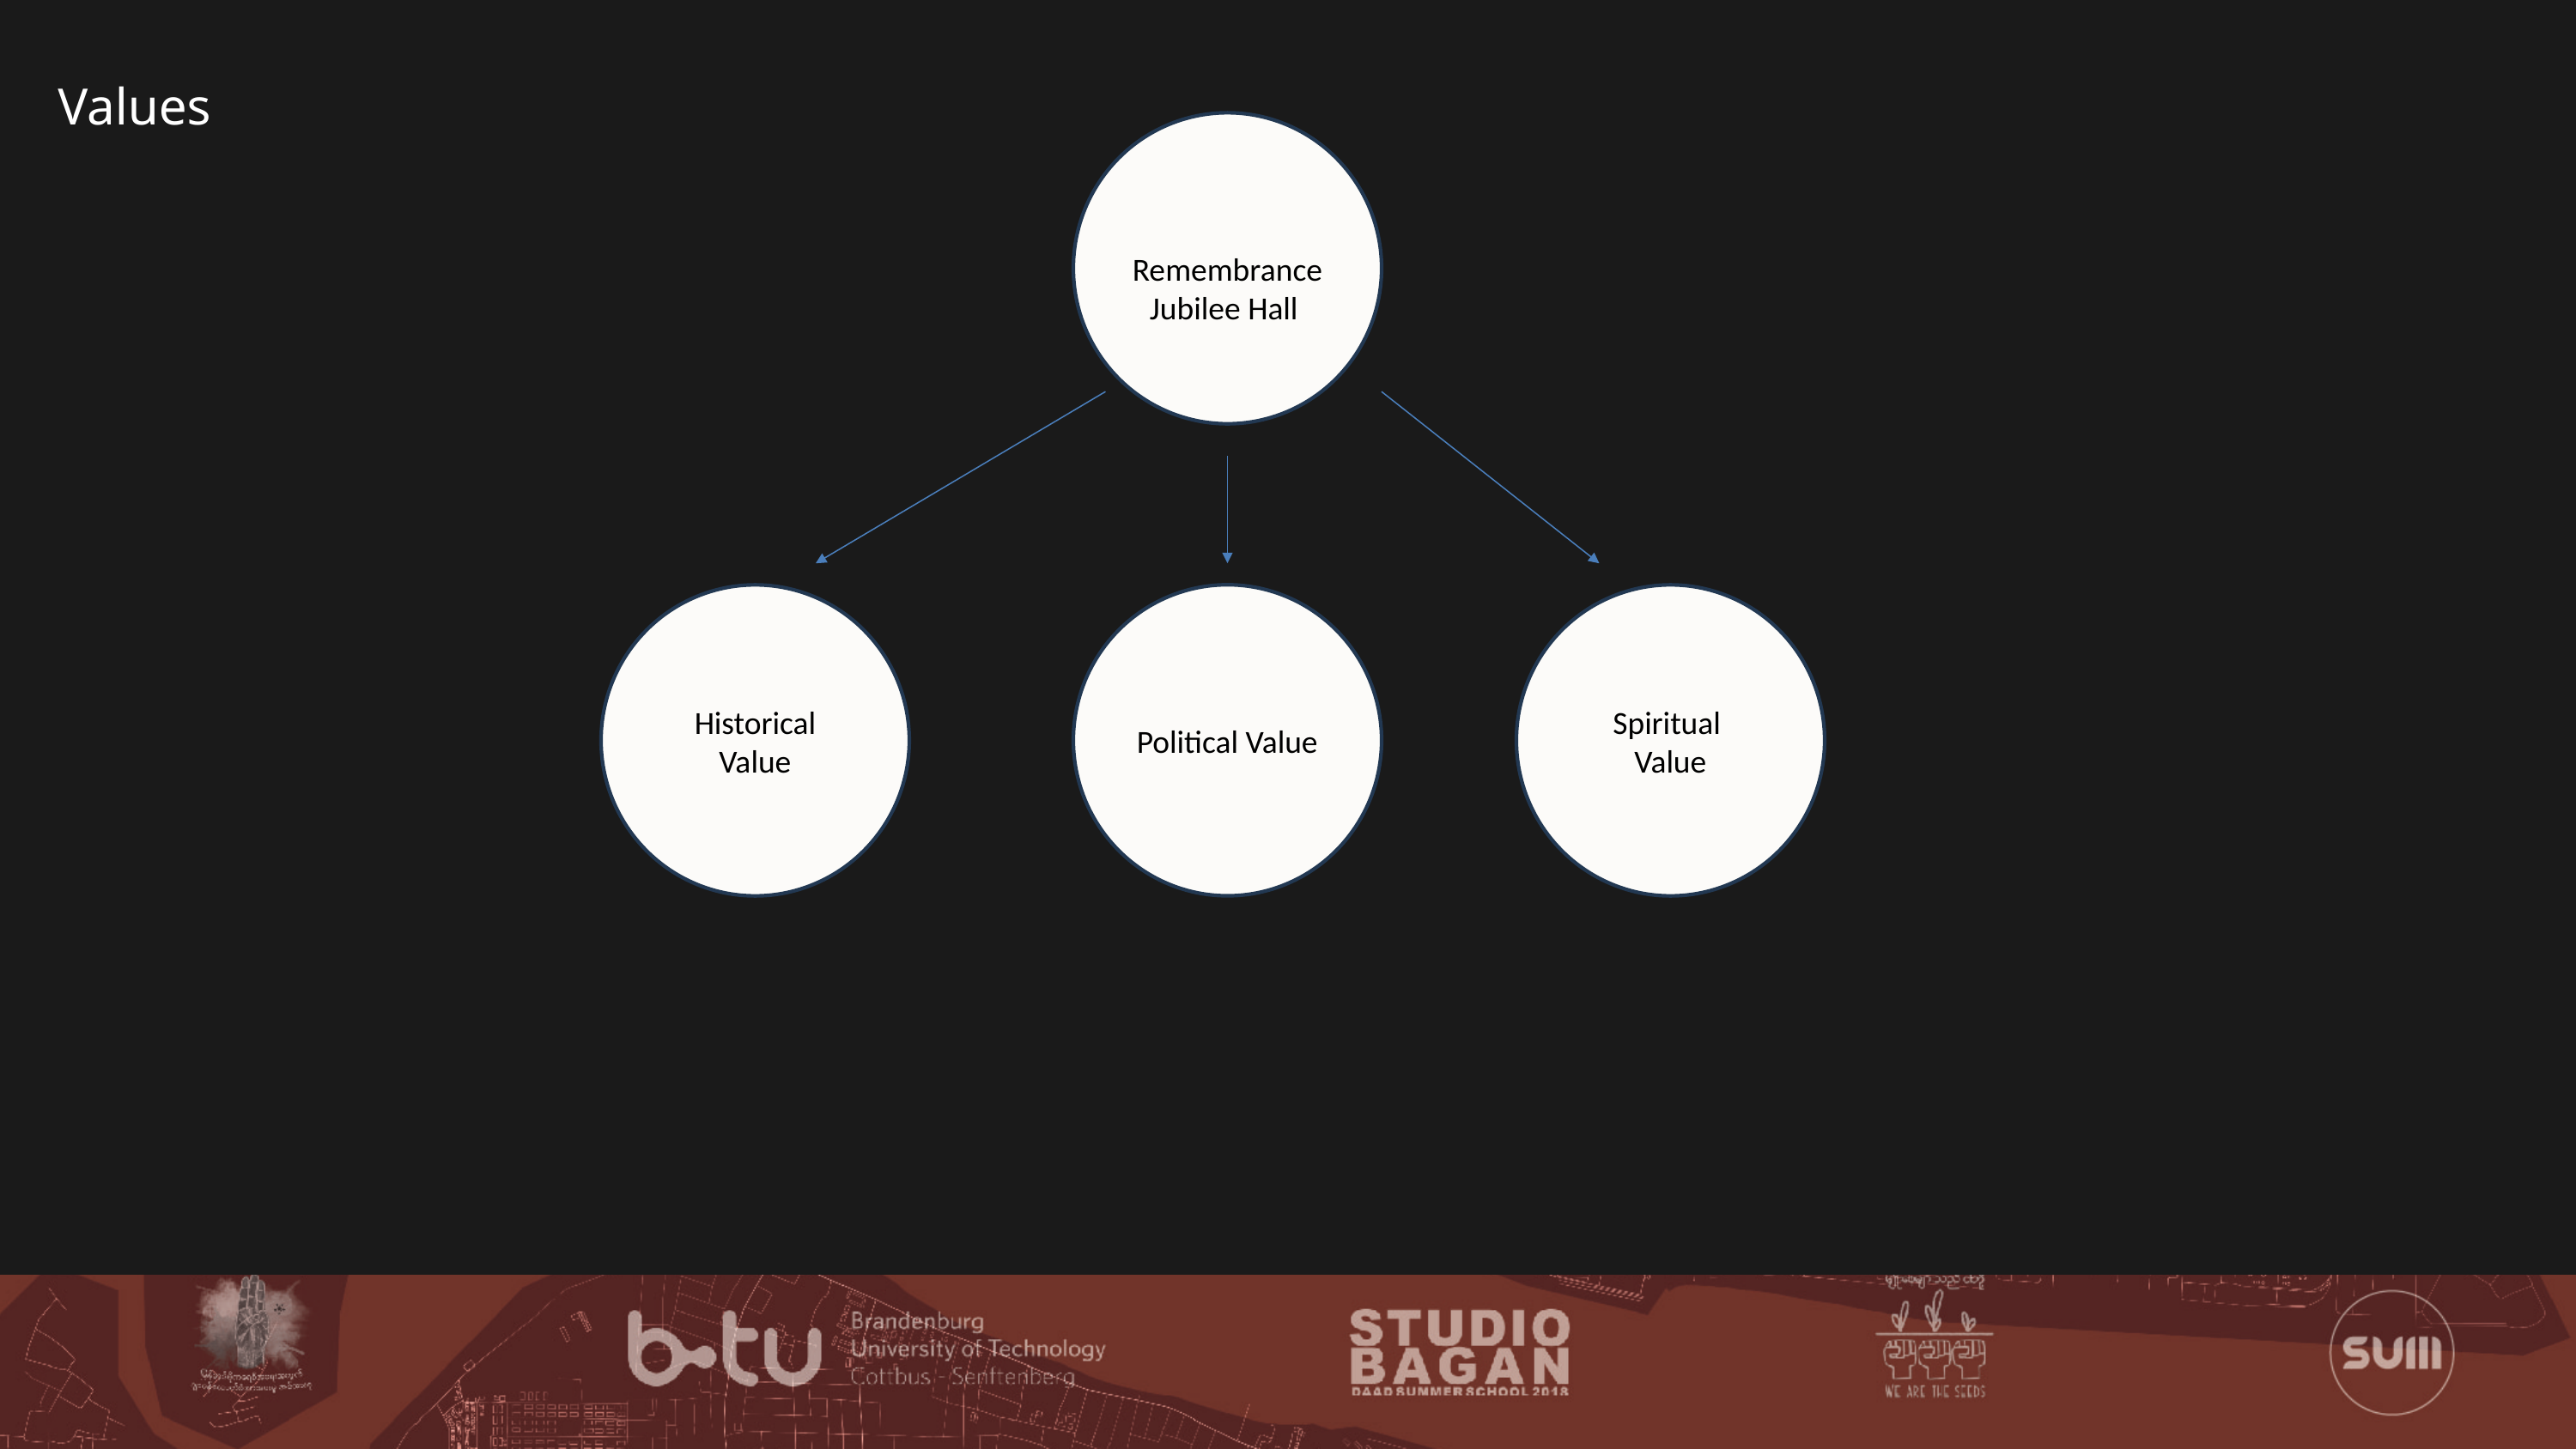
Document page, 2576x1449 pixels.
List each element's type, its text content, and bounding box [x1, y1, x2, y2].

text_box Values [45, 68, 859, 142]
text_box Remembrance Jubilee Hall [1071, 111, 1384, 426]
text_box Political Value [1071, 583, 1384, 898]
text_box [815, 391, 1106, 564]
text_box [0, 1275, 2576, 1449]
text_box Spiritual Value [1514, 583, 1827, 898]
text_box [1381, 391, 1600, 564]
text_box Historical Value [598, 583, 912, 898]
